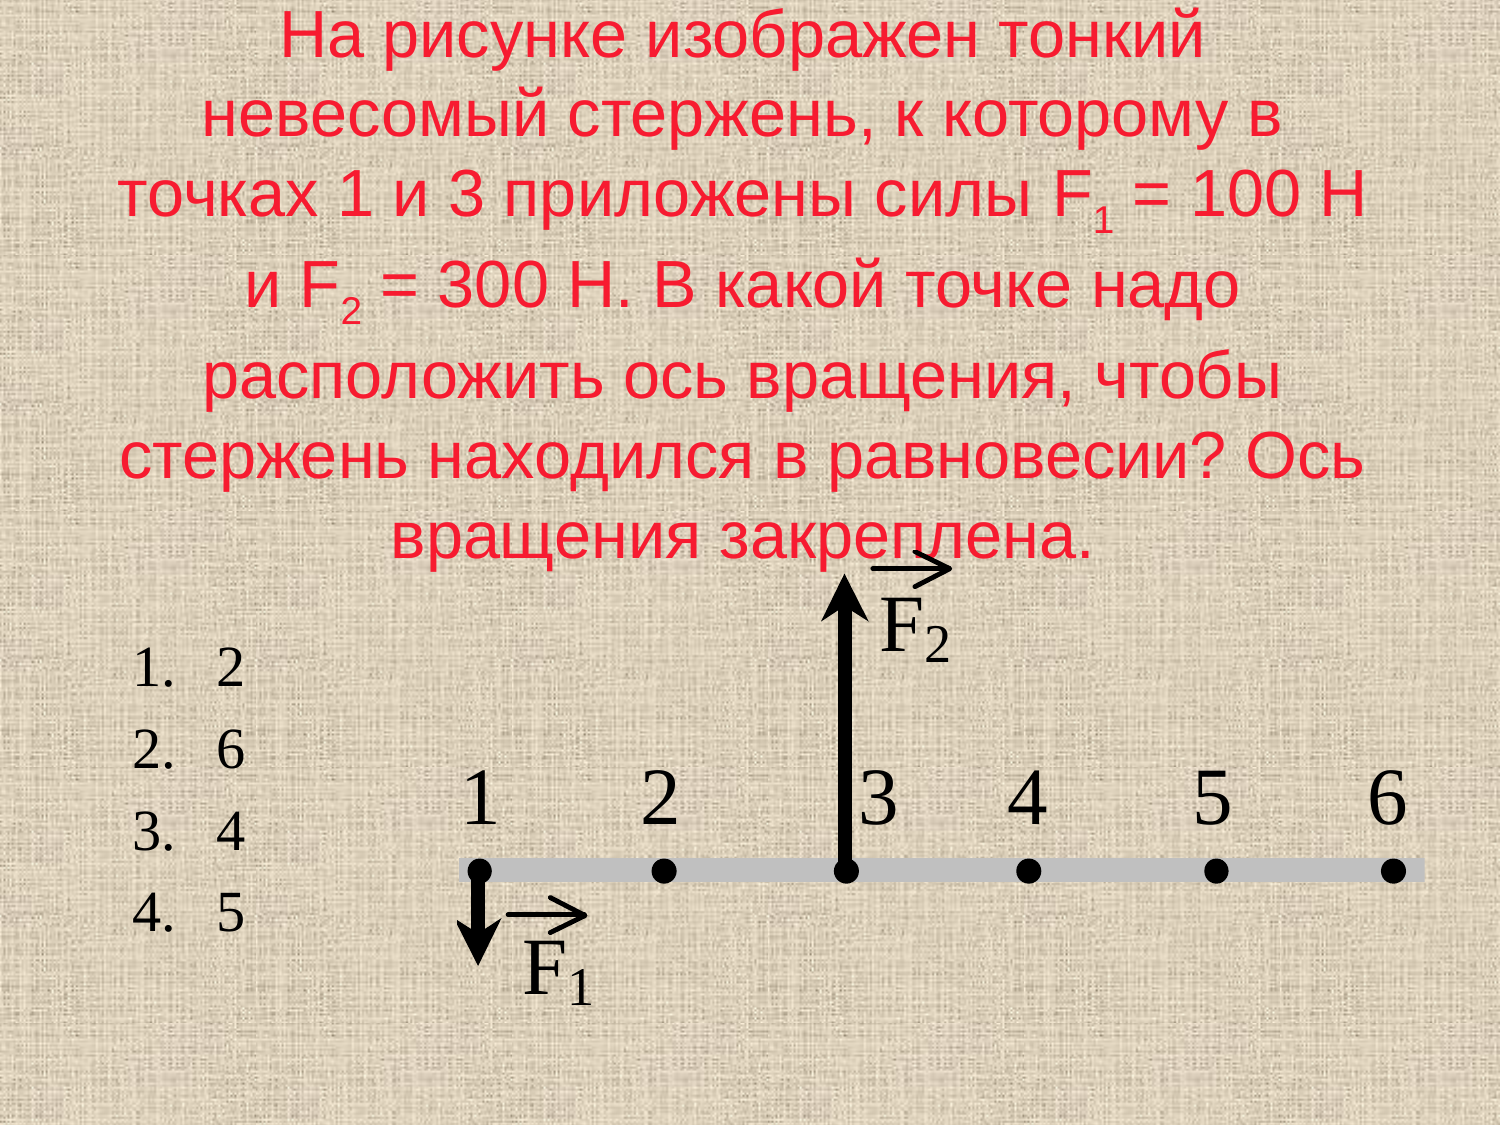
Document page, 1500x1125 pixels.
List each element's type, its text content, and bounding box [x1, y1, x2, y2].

title На рисунке изображен тонкий невесомый стержень, к которому в точках 1 и 3 приложены силы F1 = 100 Н и F2 = 300 Н. В какой точке надо расположить ось вращения, чтобы стержень находился в равновесии? Ось вращения закреплена. [81, 34, 1405, 528]
list 2 6 4 5 [116, 620, 305, 973]
picture [0, 0, 1500, 1125]
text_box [456, 550, 1426, 1055]
